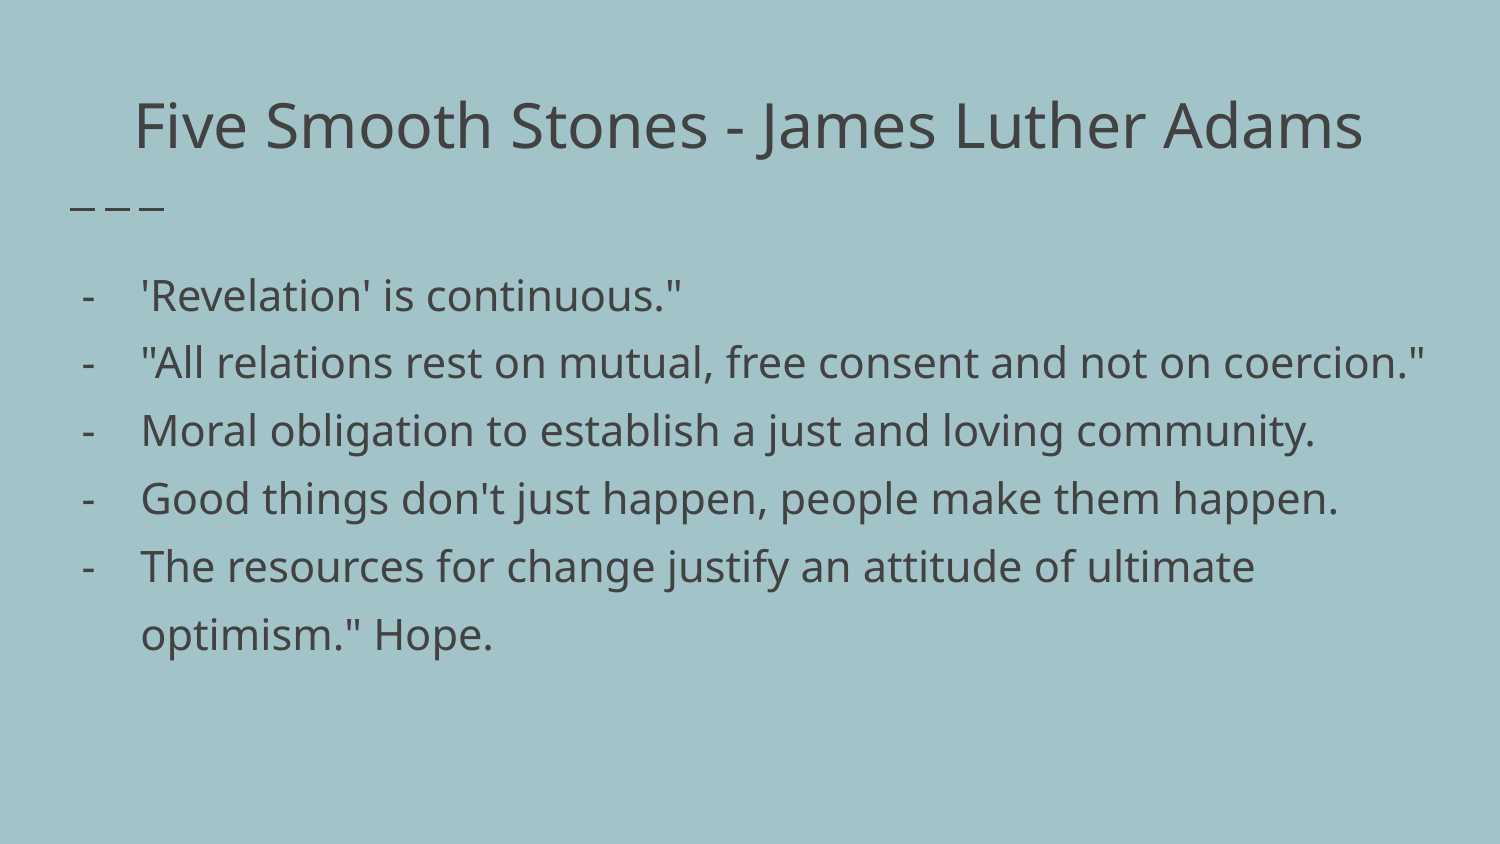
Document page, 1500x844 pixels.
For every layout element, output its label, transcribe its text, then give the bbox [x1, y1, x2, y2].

title Five Smooth Stones - James Luther Adams [51, 61, 1449, 182]
list 'Revelation' is continuous." "All relations rest on mutual, free consent and not on coercion." Moral obligation to establish a just and loving community. Good things don't just happen, people make them happen. The resources for change justify an attitude of ultimate optimism." Hope. [51, 240, 1449, 750]
